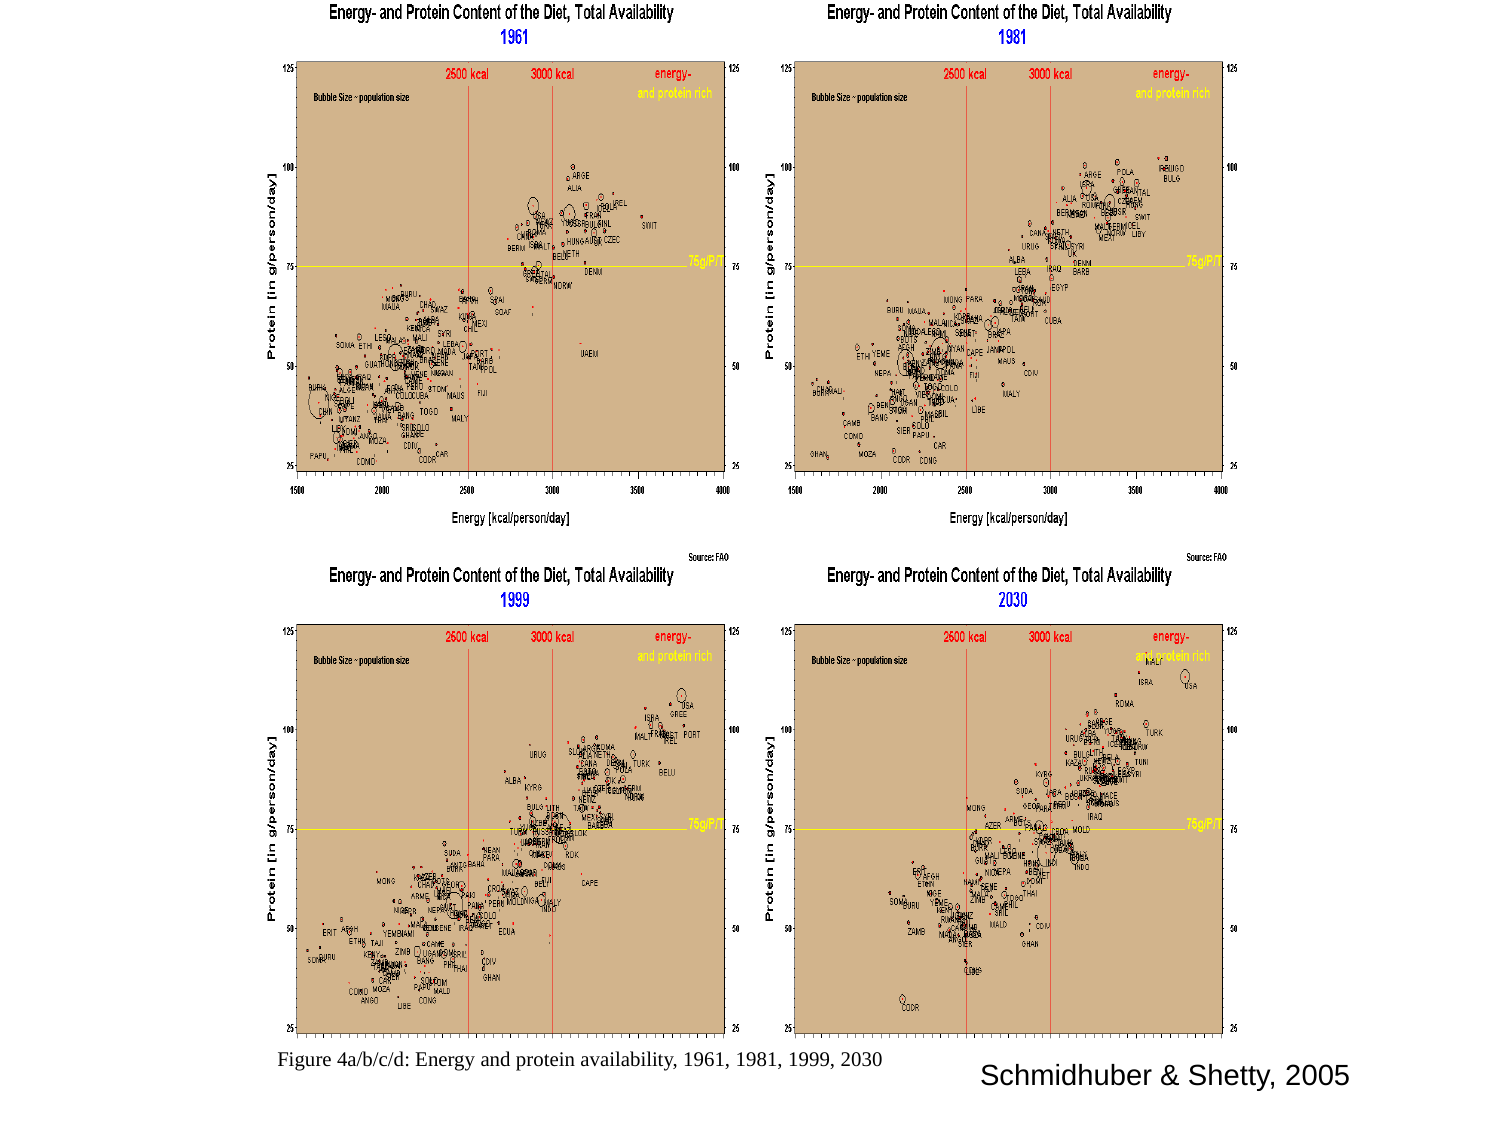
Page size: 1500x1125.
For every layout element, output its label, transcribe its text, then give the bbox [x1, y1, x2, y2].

text_box Schmidhuber & Shetty, 2005 [1241, 1049, 1500, 1099]
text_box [262, 0, 1238, 1125]
